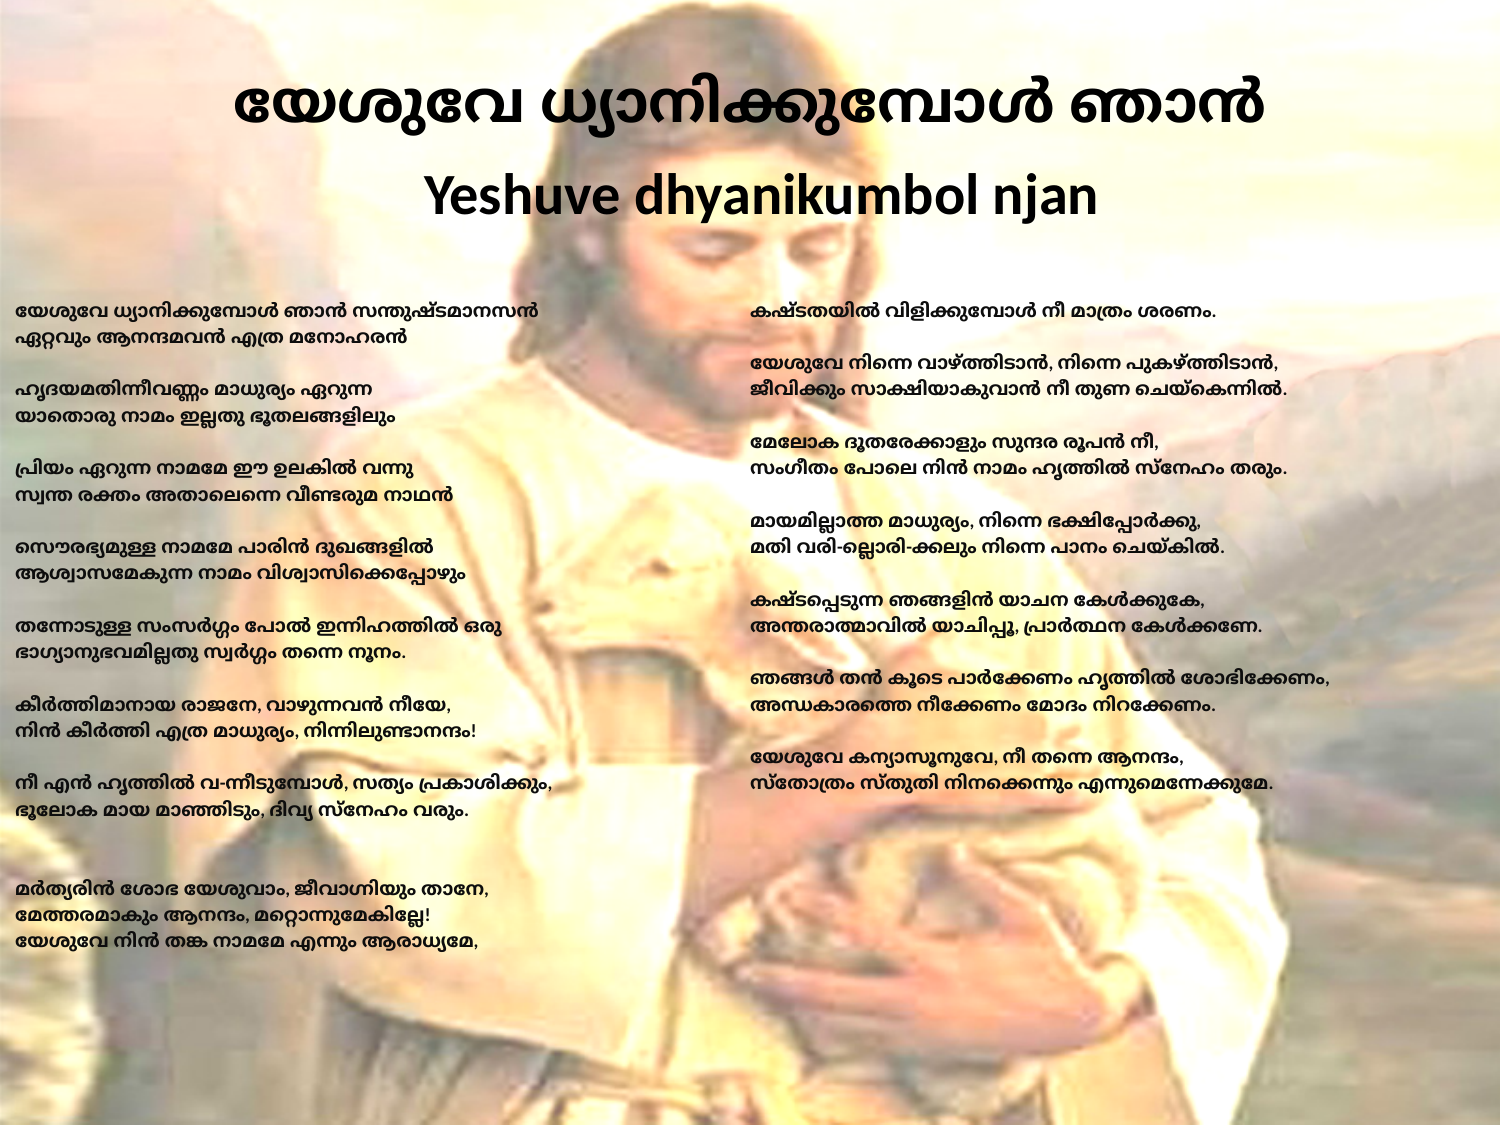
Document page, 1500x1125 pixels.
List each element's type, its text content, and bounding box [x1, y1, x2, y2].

title യേശുവേ ധ്യാനിക്കുമ്പോൾ ഞാൻ [123, 66, 1376, 133]
text_box Yeshuve dhyanikumbol njan [253, 149, 1270, 234]
subtitle യേശുവേ ധ്യാനിക്കുമ്പോൾ ഞാൻ സന്തുഷ്ടമാനസൻ ഏറ്റവും ആനന്ദമവൻ എത്ര മനോഹരൻ ഹൃദയമതിന്നീവണ്ണം മാധുര്യം ഏറുന്ന യാതൊരു നാമം ഇല്ലതു ഭൂതലങ്ങളിലും പ്രിയം ഏറുന്ന നാമമേ ഈ ഉലകിൽ വന്നു സ്വന്ത രക്തം അതാലെന്നെ വീണ്ടരുമ നാഥൻ സൌരഭ്യമുള്ള നാമമേ പാരിൻ ദുഖങ്ങളിൽ ആശ്വാസമേകുന്ന നാമം വിശ്വാസിക്കെപ്പോഴും തന്നോടുള്ള സംസർഗ്ഗം പോൽ ഇന്നിഹത്തിൽ ഒരു ഭാഗ്യാനുഭവമില്ലതു സ്വർഗ്ഗം തന്നെ നൂനം. കീർത്തിമാനായ രാജനേ, വാഴുന്നവൻ നീയേ, നിൻ കീർത്തി എത്ര മാധുര്യം, നിന്നിലുണ്ടാനന്ദം! നീ എൻ ഹൃത്തിൽ വ-ന്നീടുമ്പോൾ, സത്യം പ്രകാശിക്കും, ഭൂലോക മായ മാഞ്ഞിടും, ദിവ്യ സ്നേഹം വരും. മർത്യരിൻ ശോഭ യേശുവാം, ജീവാഗ്നിയും താനേ, മേത്തരമാകും ആനന്ദം, മറ്റൊന്നുമേകില്ലേ! യേശുവേ നിൻ തങ്ക നാമമേ എന്നും ആരാധ്യമേ, കഷ്ടതയിൽ വിളിക്കുമ്പോൾ നീ മാത്രം ശരണം. യേശുവേ നിന്നെ വാഴ്ത്തിടാൻ, നിന്നെ പുകഴ്ത്തിടാൻ, ജീവിക്കും സാക്ഷിയാകുവാൻ നീ തുണ ചെയ്കെന്നിൽ. മേലോക ദൂതരേക്കാളും സുന്ദര രൂപൻ നീ, സംഗീതം പോലെ നിൻ നാമം ഹൃത്തിൽ സ്നേഹം തരും. മായമില്ലാത്ത മാധുര്യം, നിന്നെ ഭക്ഷിപ്പോർക്കു, മതി വരി-ല്ലൊരി-ക്കലും നിന്നെ പാനം ചെയ്കിൽ. കഷ്ടപ്പെടുന്ന ഞങ്ങളിൻ യാചന കേൾക്കുകേ, അന്തരാത്മാവിൽ യാചിപ്പൂ, പ്രാർത്ഥന കേൾക്കണേ. ഞങ്ങൾ തൻ കൂടെ പാർക്കേണം ഹൃത്തിൽ ശോഭിക്കേണം, അന്ധകാരത്തെ നീക്കേണം മോദം നിറക്കേണം. യേശുവേ കന്യാസൂനുവേ, നീ തന്നെ ആനന്ദം, സ്തോത്രം സ്തുതി നിനക്കെന്നും എന്നുമെന്നേക്കുമേ. [0, 290, 1500, 976]
